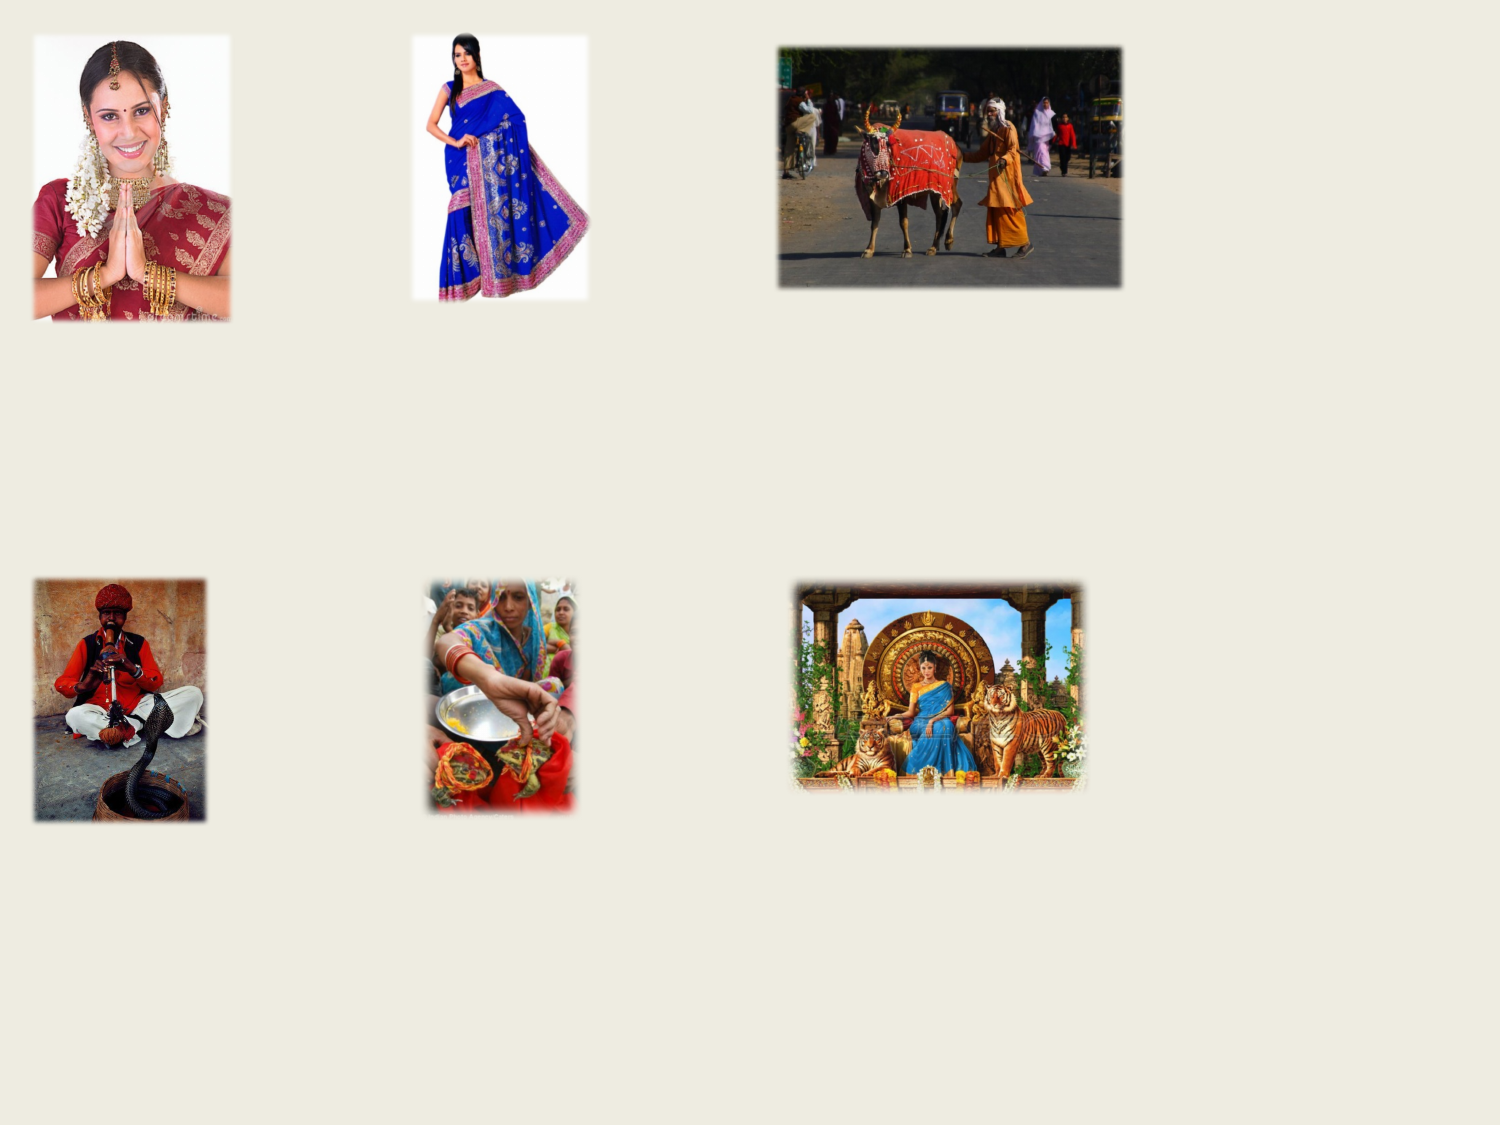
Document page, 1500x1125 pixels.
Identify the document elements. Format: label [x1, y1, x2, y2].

picture [29, 574, 212, 827]
picture [785, 574, 1092, 798]
picture [418, 573, 584, 821]
picture [29, 30, 235, 325]
picture [773, 42, 1127, 294]
picture [407, 30, 593, 305]
